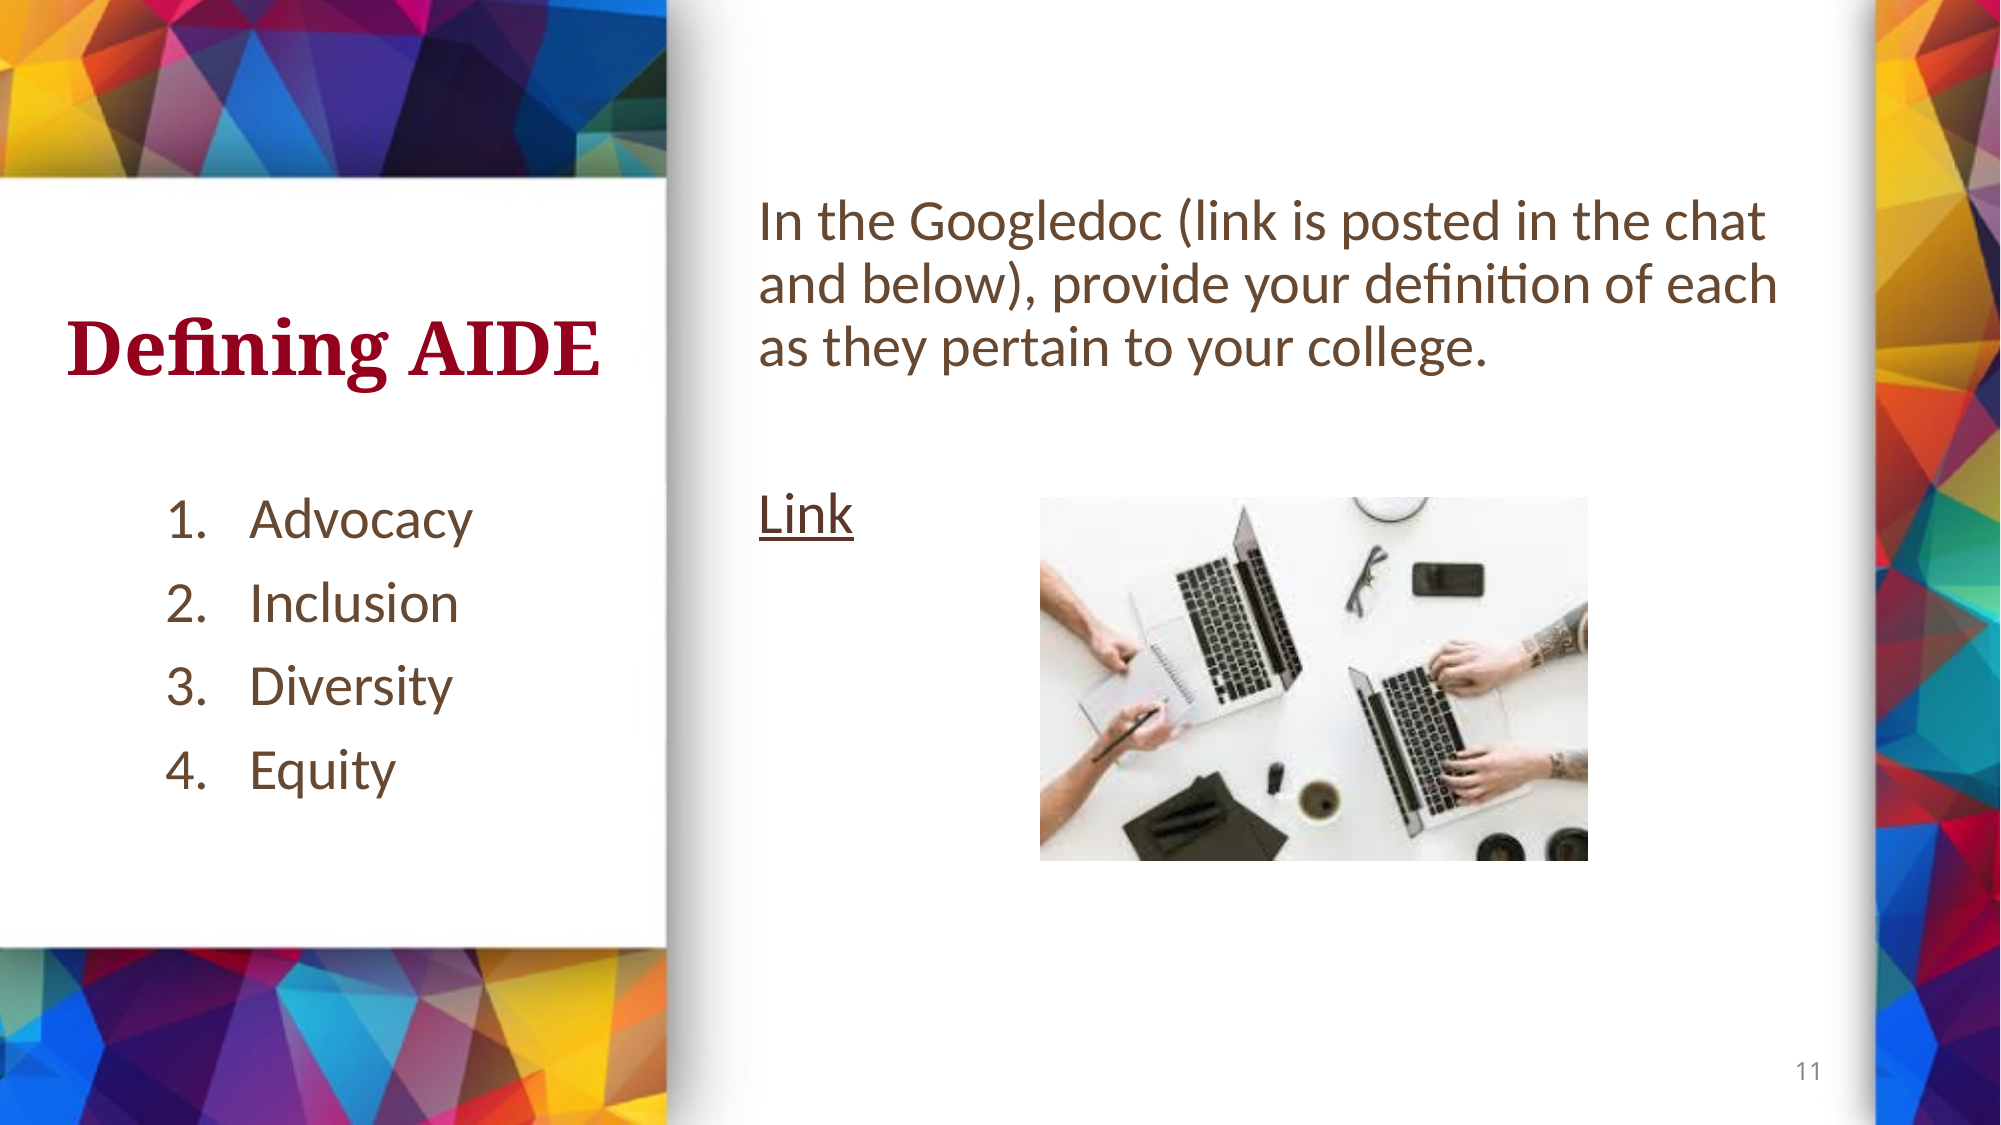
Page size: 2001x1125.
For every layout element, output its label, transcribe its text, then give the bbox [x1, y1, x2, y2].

title Defining AIDE [40, 219, 629, 484]
list Advocacy Inclusion Diversity Equity [150, 480, 629, 878]
list In the Googledoc (link is posted in the chat and below), provide your definition of each as they pertain to your college. Link [743, 182, 1839, 949]
picture [1040, 497, 1588, 861]
slide_number 11 [1388, 1042, 1839, 1103]
